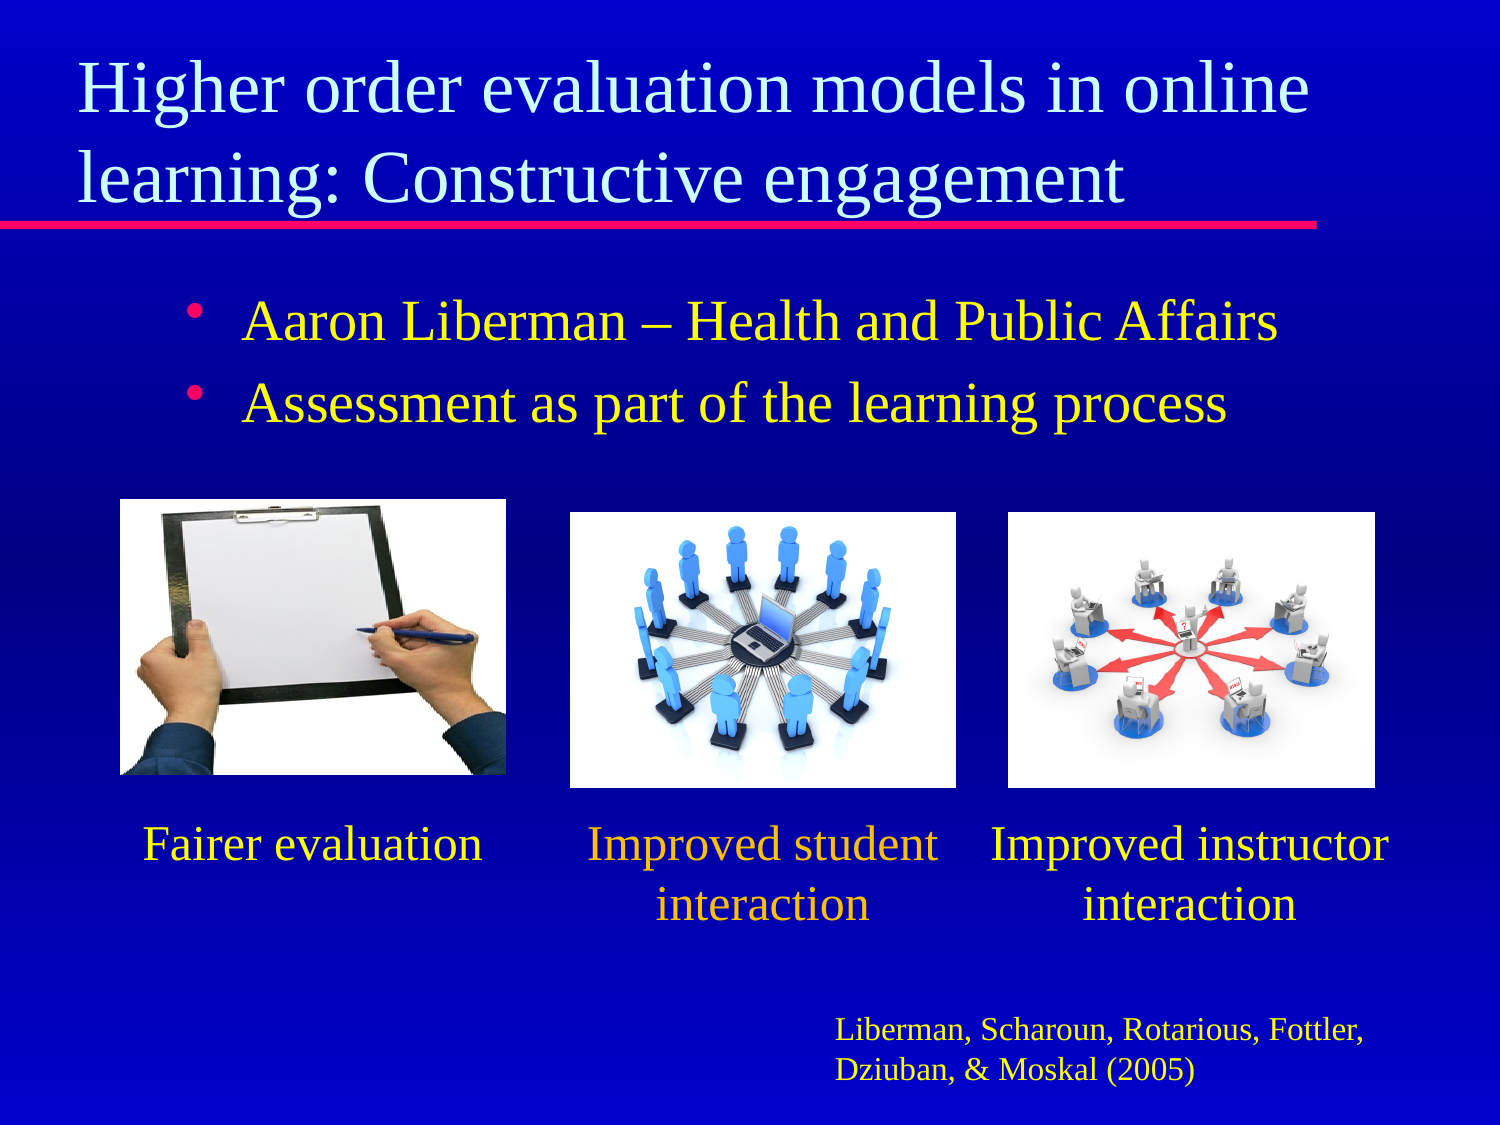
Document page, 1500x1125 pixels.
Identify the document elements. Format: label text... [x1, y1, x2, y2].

title Higher order evaluation models in online learning: Constructive engagement [62, 43, 1338, 226]
picture [120, 499, 506, 776]
text_box Liberman, Scharoun, Rotarious, Fottler, Dziuban, & Moskal (2005) [820, 999, 1479, 1095]
list Aaron Liberman – Health and Public Affairs Assessment as part of the learning process [169, 274, 1438, 951]
picture [1008, 512, 1376, 788]
picture [570, 512, 956, 788]
text_box Improved student interaction [544, 802, 943, 938]
text_box Fairer evaluation [127, 802, 500, 878]
text_box Improved instructor interaction [943, 802, 1436, 938]
